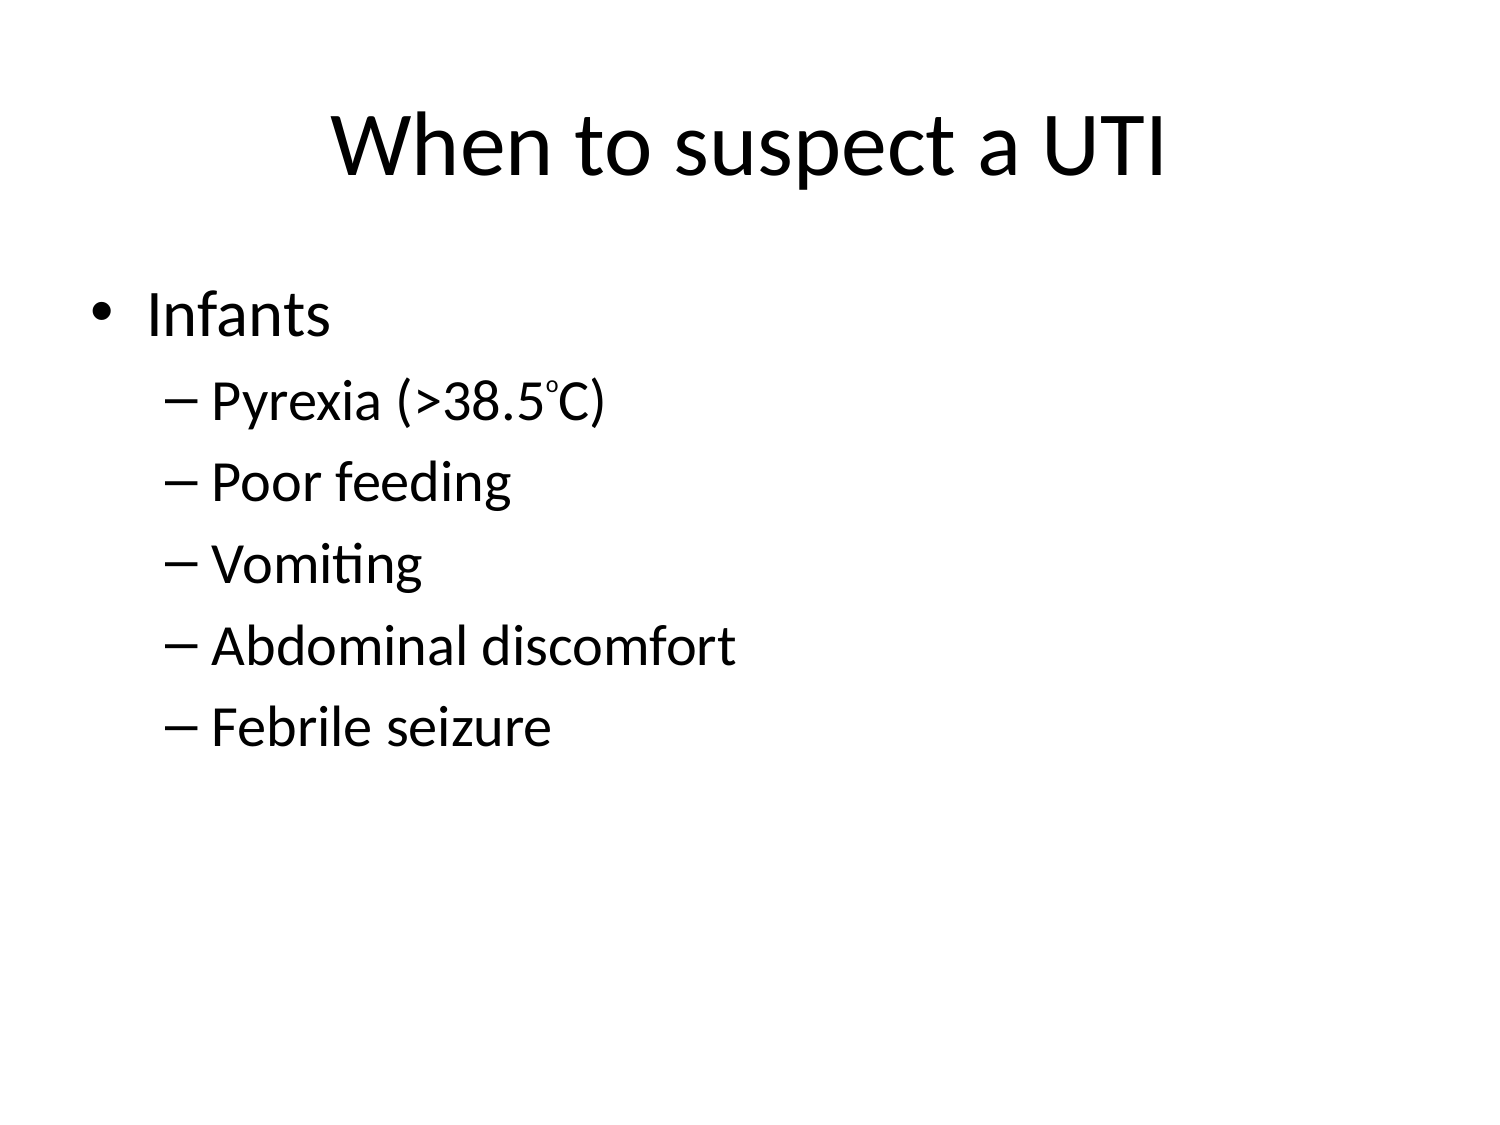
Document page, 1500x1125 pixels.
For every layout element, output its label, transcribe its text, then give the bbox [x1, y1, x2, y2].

title When to suspect a UTI [75, 45, 1425, 233]
list Infants Pyrexia (>38.5oC) Poor feeding Vomiting Abdominal discomfort Febrile seizure [75, 262, 1425, 1005]
